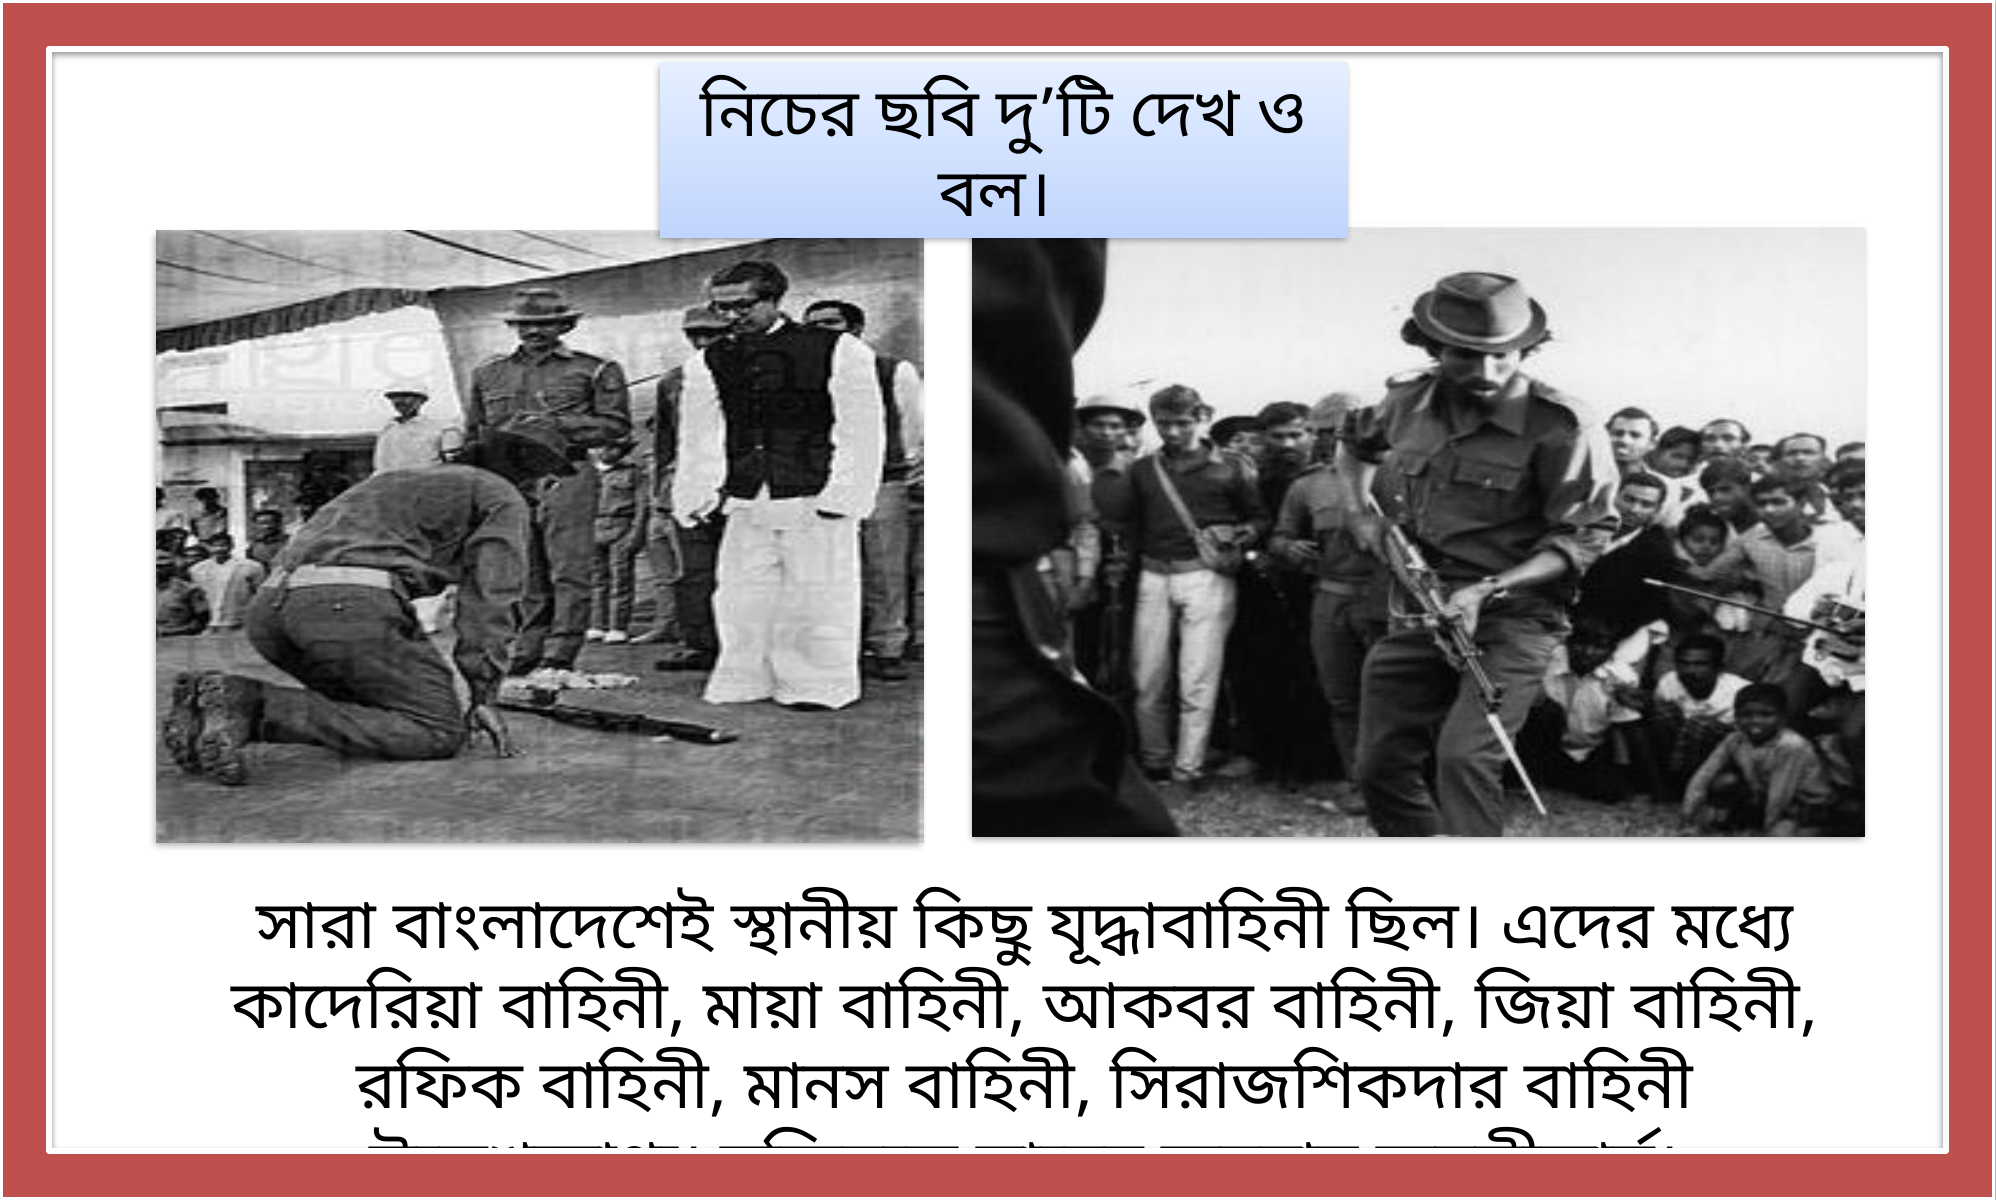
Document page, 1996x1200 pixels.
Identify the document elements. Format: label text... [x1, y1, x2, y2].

text_box নিচের ছবি দু’টি দেখ ও বল। [659, 62, 1348, 238]
picture [972, 224, 1865, 837]
text_box [0, 0, 1996, 1200]
text_box সারা বাংলাদেশেই স্থানীয় কিছু যূদ্ধাবাহিনী ছিল। এদের মধ্যে কাদেরিয়া বাহিনী, মায়া বাহিনী, আকবর বাহিনী, জিয়া বাহিনী, রফিক বাহিনী, মানস বাহিনী, সিরাজশিকদার বাহিনী উল্লেখযোগ্য। মুক্তিযুদ্ধে তাদের অবদান অনস্বীকার্য। [184, 874, 1865, 1147]
picture [155, 230, 924, 843]
